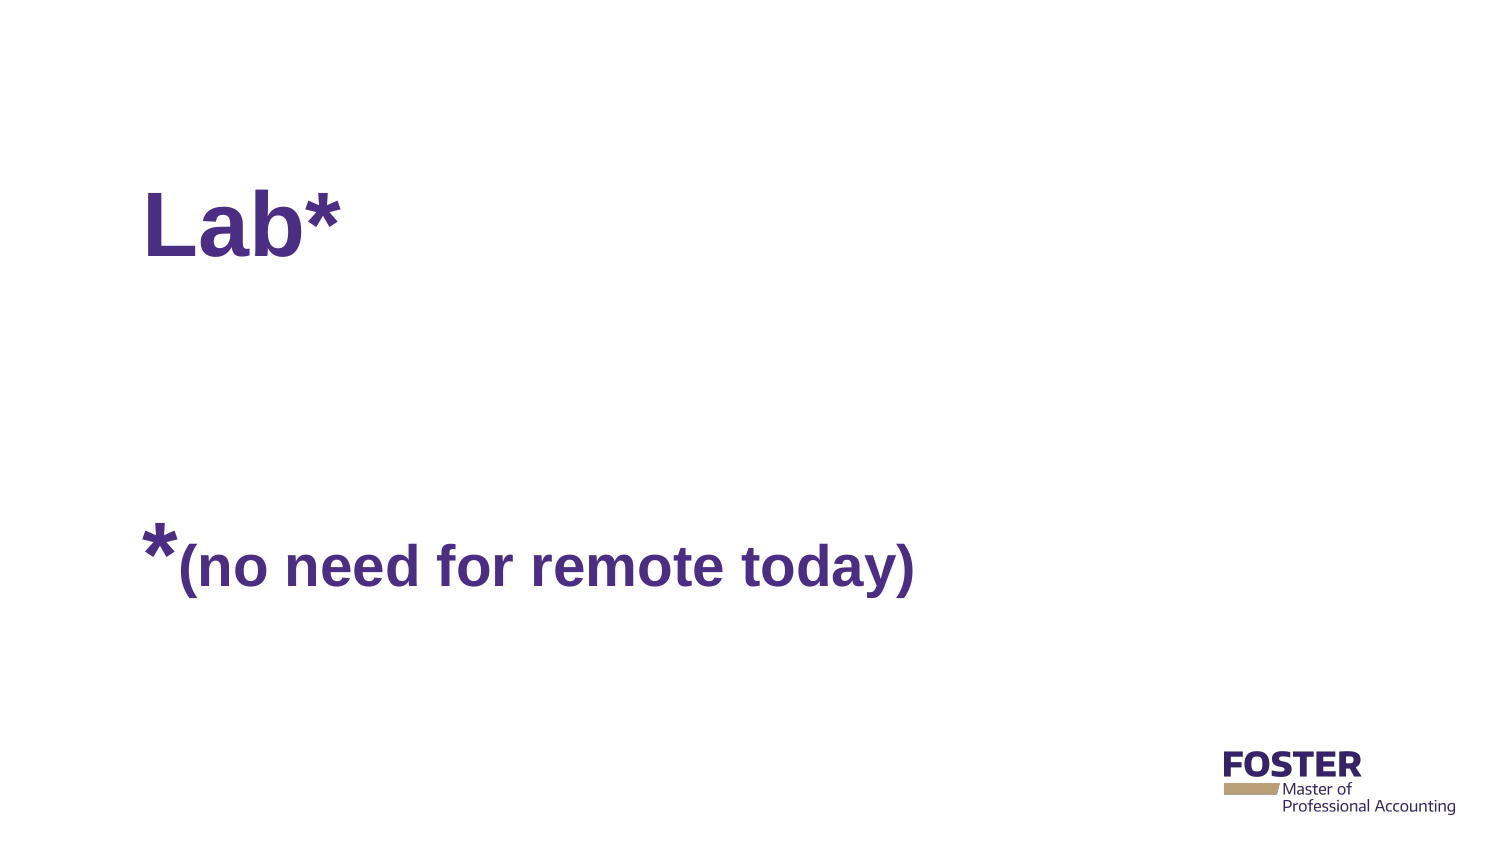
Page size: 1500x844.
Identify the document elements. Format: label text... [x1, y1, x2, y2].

title Lab* *(no need for remote today) [127, 157, 1422, 617]
picture [1221, 749, 1458, 817]
